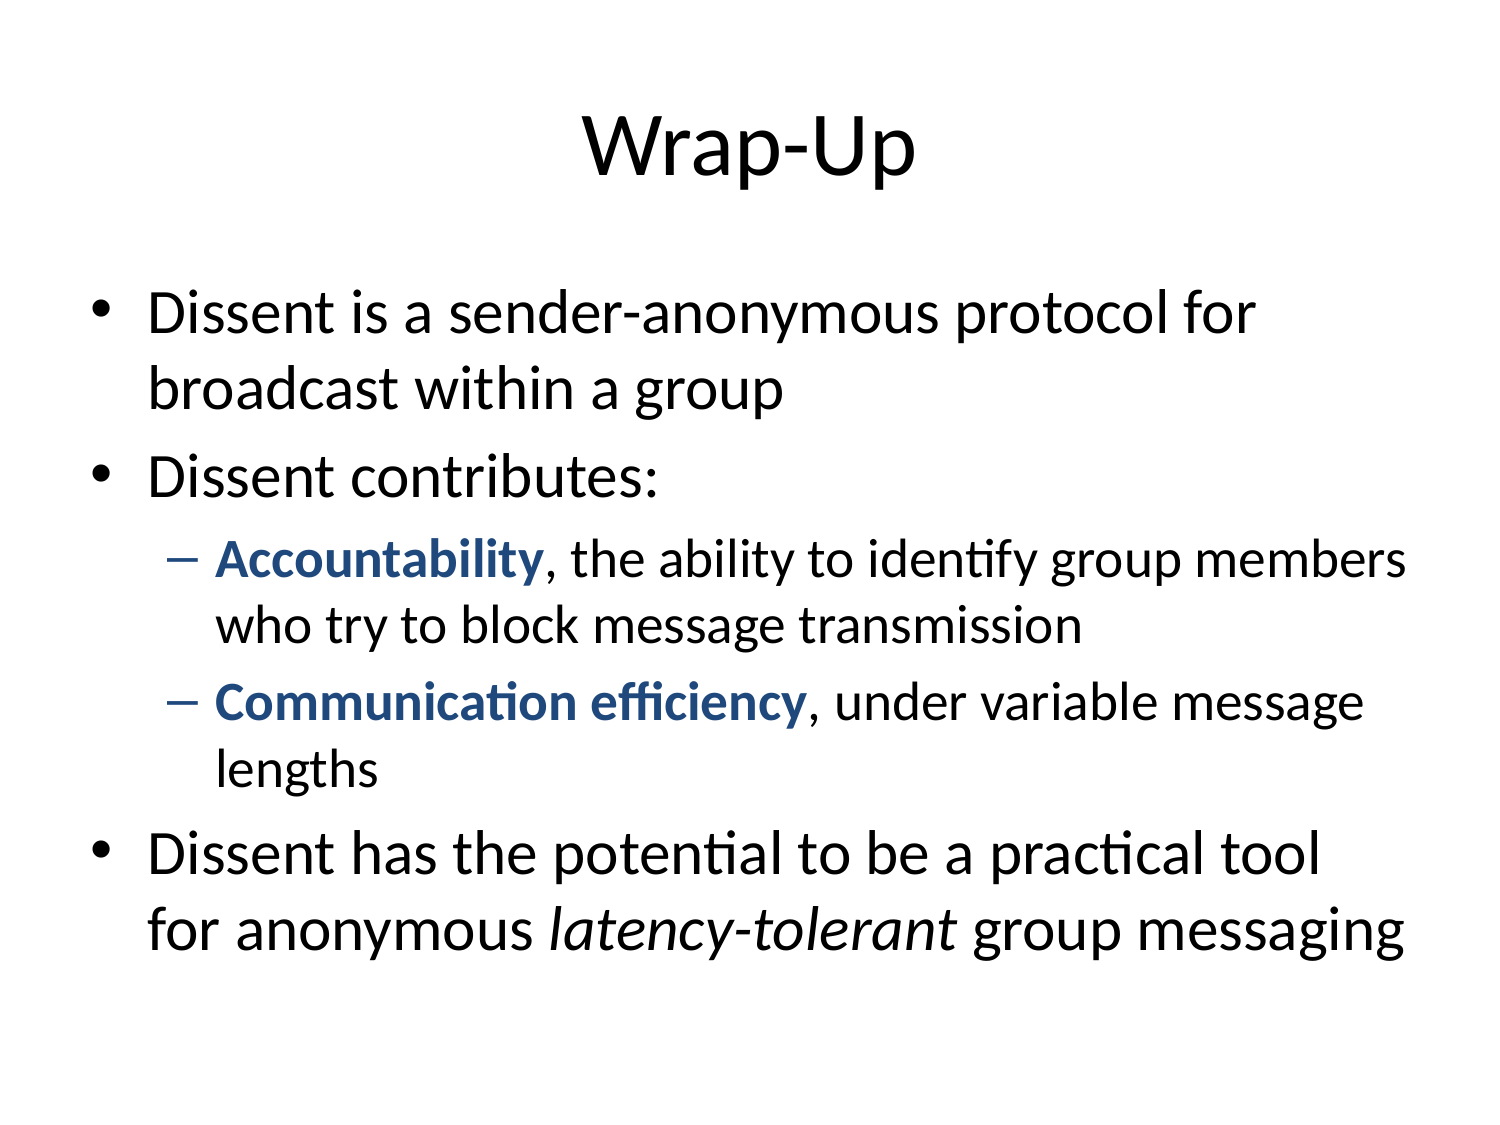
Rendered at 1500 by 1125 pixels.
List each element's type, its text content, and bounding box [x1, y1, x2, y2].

title Wrap-Up [75, 45, 1425, 233]
list Dissent is a sender-anonymous protocol for broadcast within a group Dissent contributes: Accountability, the ability to identify group members who try to block message transmission Communication efficiency, under variable message lengths Dissent has the potential to be a practical tool for anonymous latency-tolerant group messaging [75, 262, 1425, 1005]
